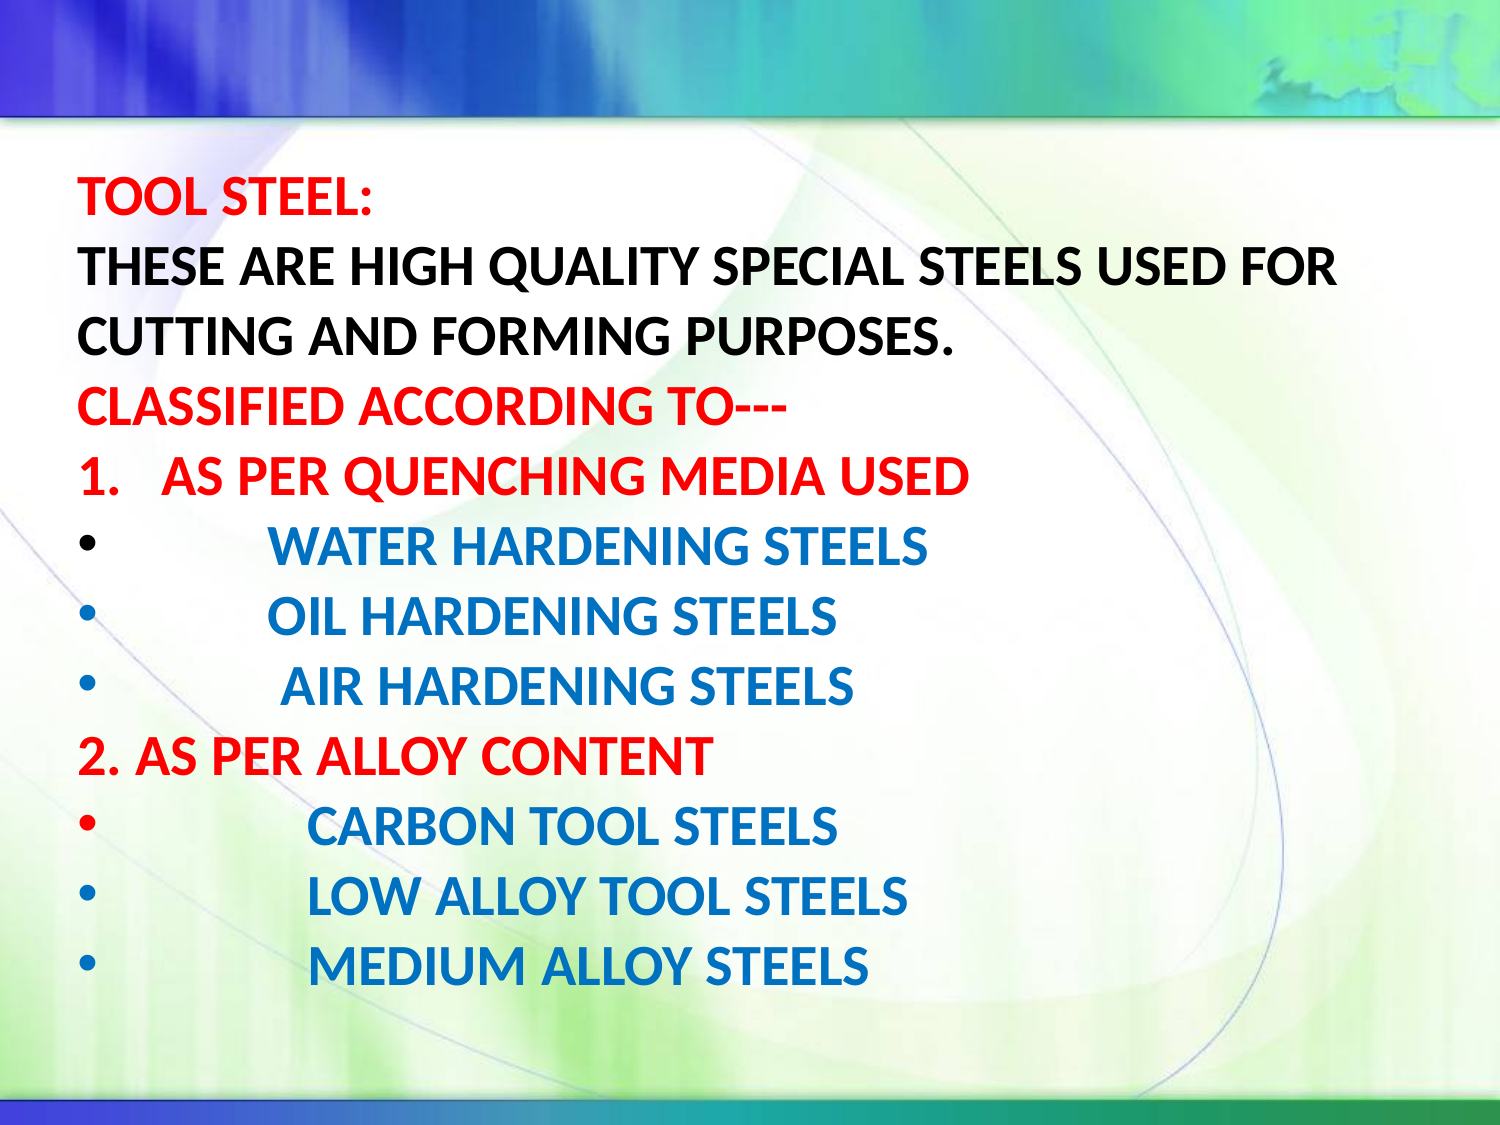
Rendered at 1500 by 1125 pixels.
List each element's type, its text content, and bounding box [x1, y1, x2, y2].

picture [0, 0, 1500, 1125]
text_box TOOL STEEL: THESE ARE HIGH QUALITY SPECIAL STEELS USED FOR CUTTING AND FORMING PURPOSES. CLASSIFIED ACCORDING TO--- AS PER QUENCHING MEDIA USED WATER HARDENING STEELS OIL HARDENING STEELS AIR HARDENING STEELS 2. AS PER ALLOY CONTENT CARBON TOOL STEELS LOW ALLOY TOOL STEELS MEDIUM ALLOY STEELS [62, 149, 1388, 1005]
